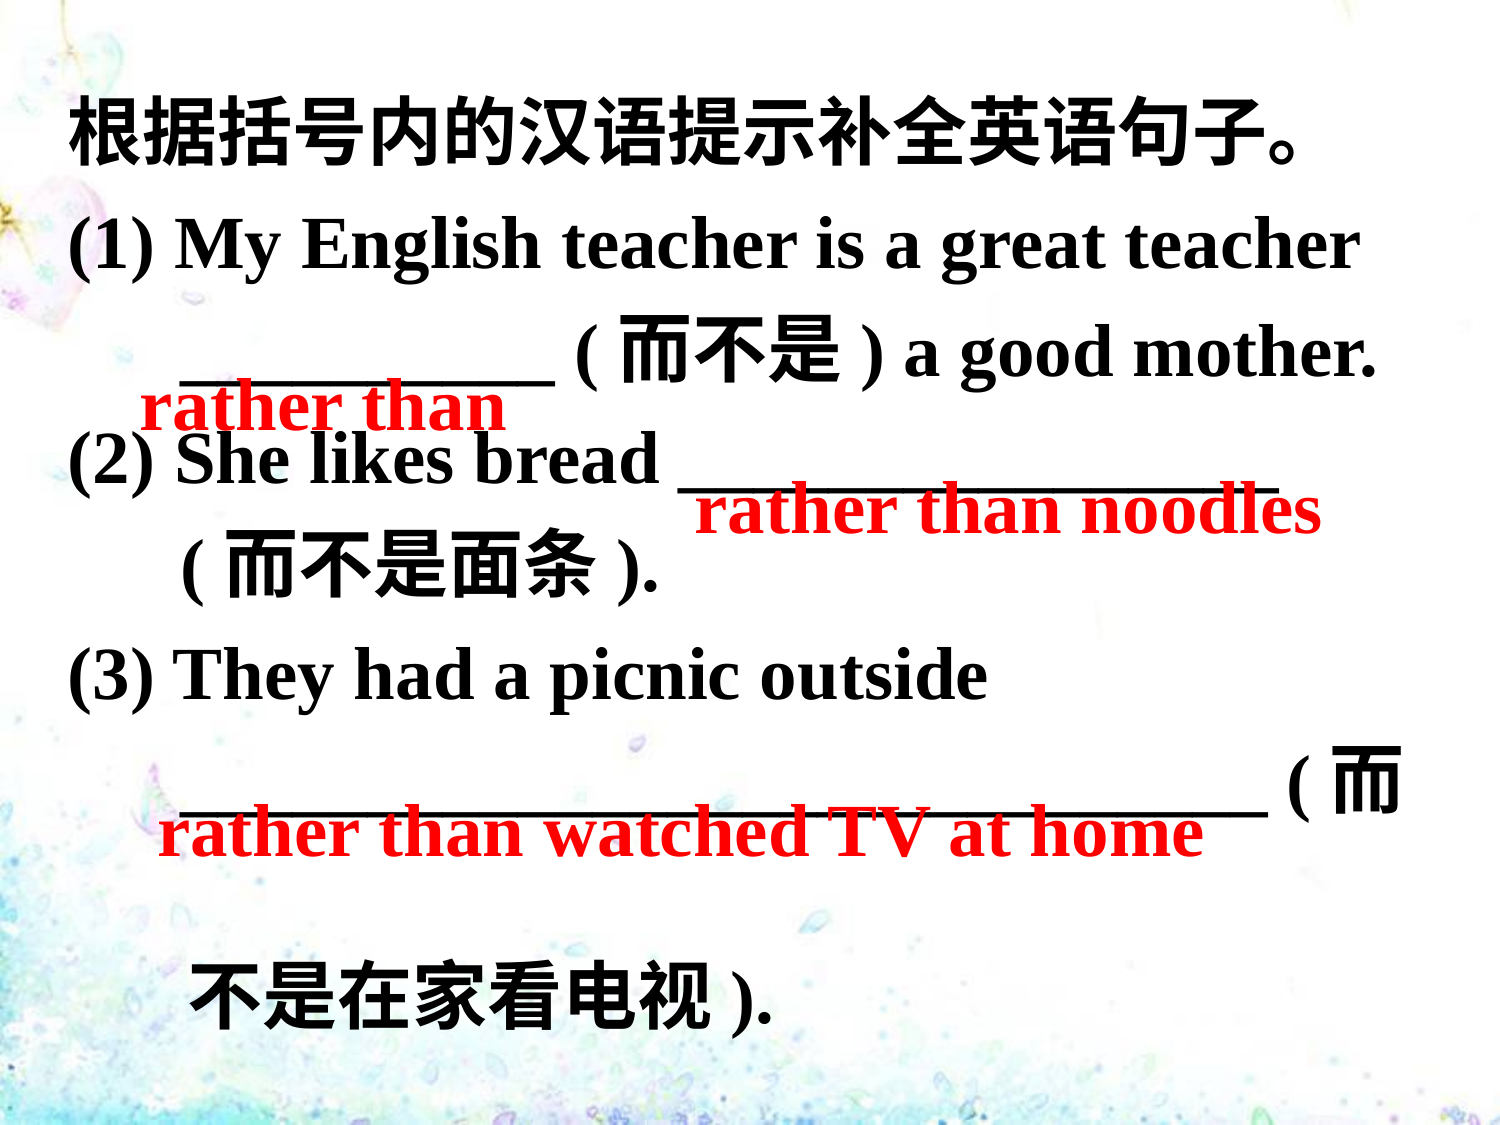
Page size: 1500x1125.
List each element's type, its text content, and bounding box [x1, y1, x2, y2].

text_box rather than [124, 330, 522, 454]
text_box 根据括号内的汉语提示补全英语句子。 (1) My English teacher is a great teacher __________ (而不是) a good mother. (2) She likes bread ________________ (而不是面条). (3) They had a picnic outside _____________________________ (而 不是在家看电视). [53, 59, 1436, 1046]
picture [0, 0, 1500, 1125]
text_box rather than watched TV at home [142, 755, 1221, 879]
text_box rather than noodles [679, 432, 1338, 556]
